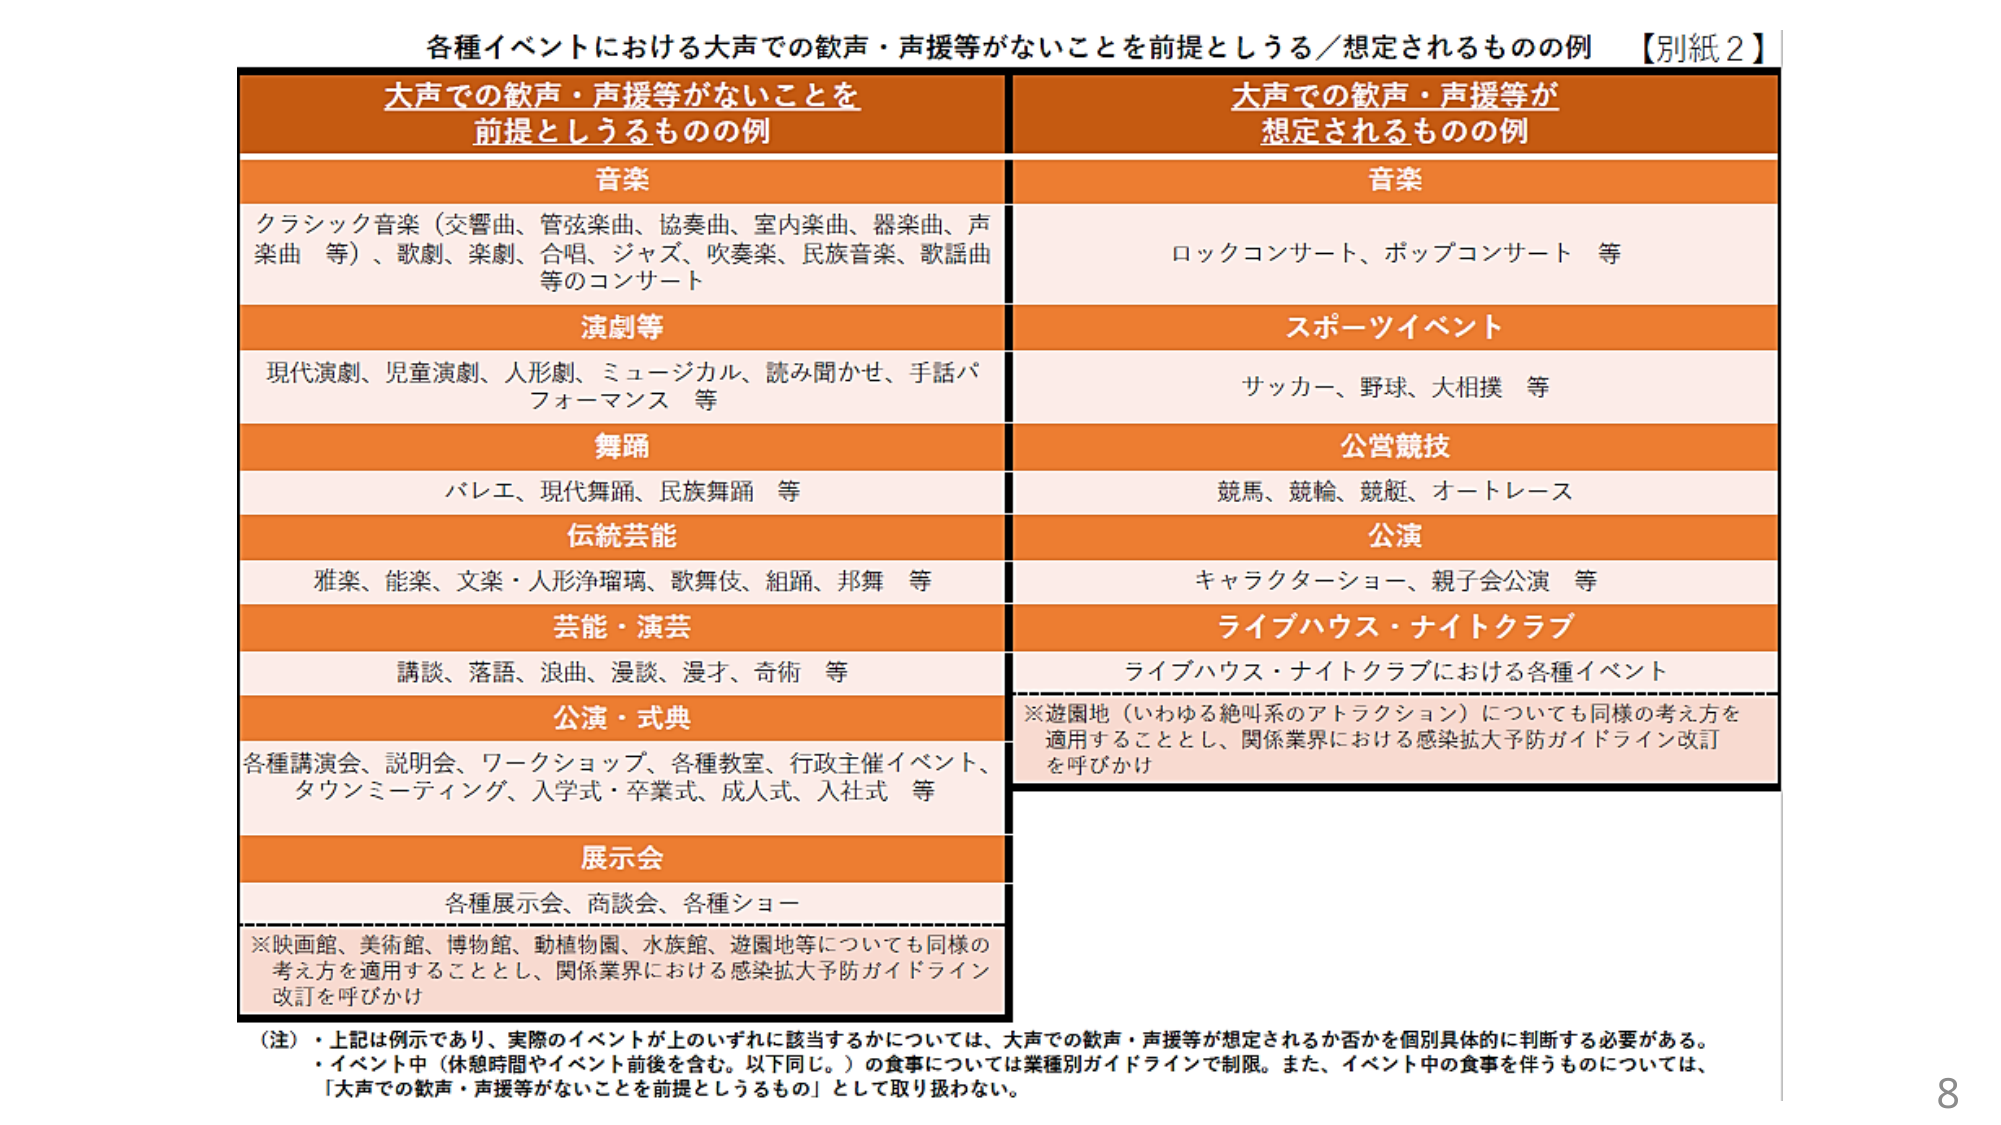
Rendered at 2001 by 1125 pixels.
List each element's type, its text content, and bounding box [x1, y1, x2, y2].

picture [237, 30, 1783, 1101]
slide_number 8 [1525, 1065, 1976, 1125]
